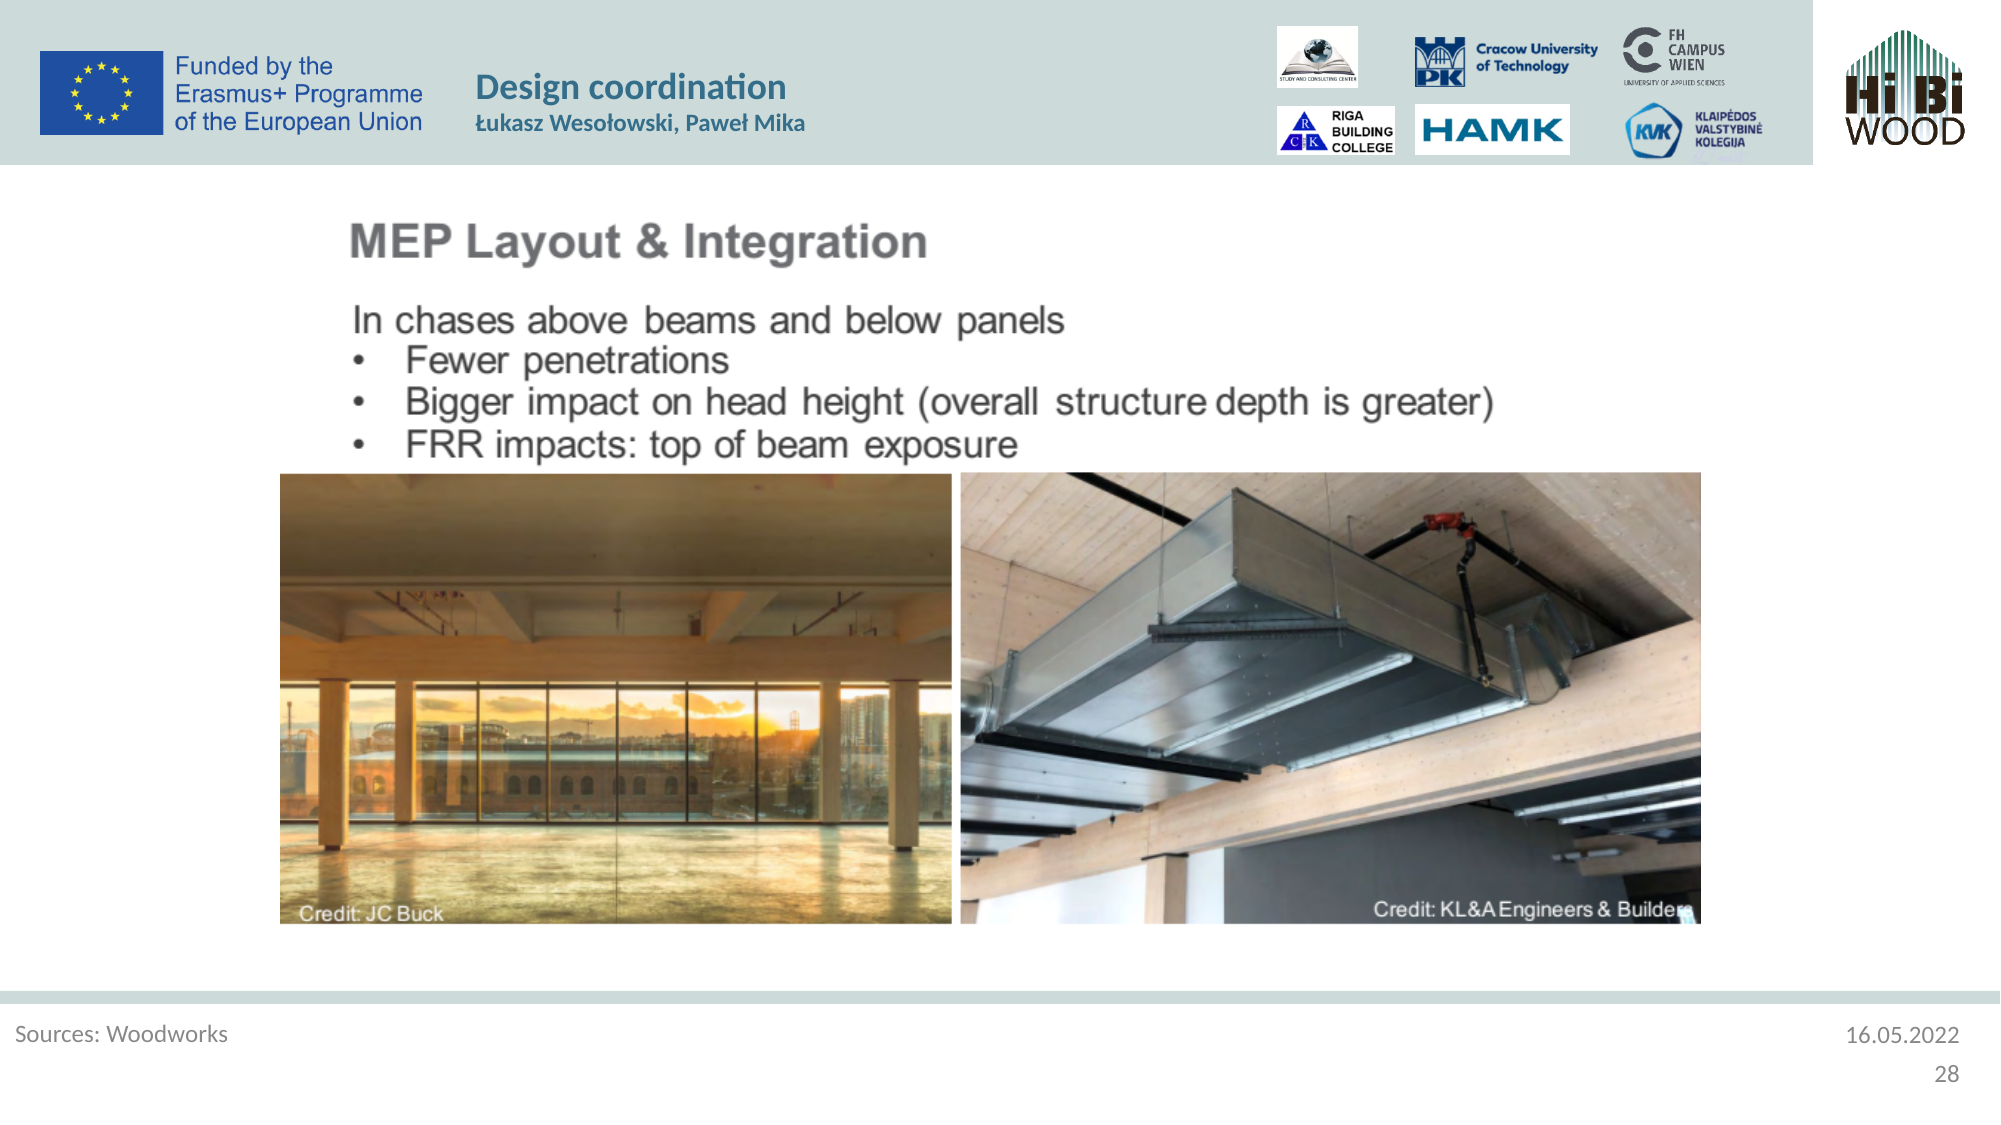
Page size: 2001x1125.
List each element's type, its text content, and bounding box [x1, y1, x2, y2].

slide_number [1524, 1003, 1975, 1042]
picture [280, 174, 1701, 973]
picture [1621, 25, 1726, 87]
slide_number 28 [1524, 1042, 1975, 1103]
picture [1820, 11, 1987, 168]
picture [1415, 104, 1570, 155]
picture [1277, 26, 1359, 54]
picture [40, 51, 422, 135]
footer Sources: Woodworks [0, 1002, 675, 1063]
picture [1415, 37, 1598, 87]
picture [1621, 97, 1766, 171]
text_box Design coordination Łukasz Wesołowski, Paweł Mika [460, 54, 1520, 145]
picture [1277, 145, 1395, 155]
